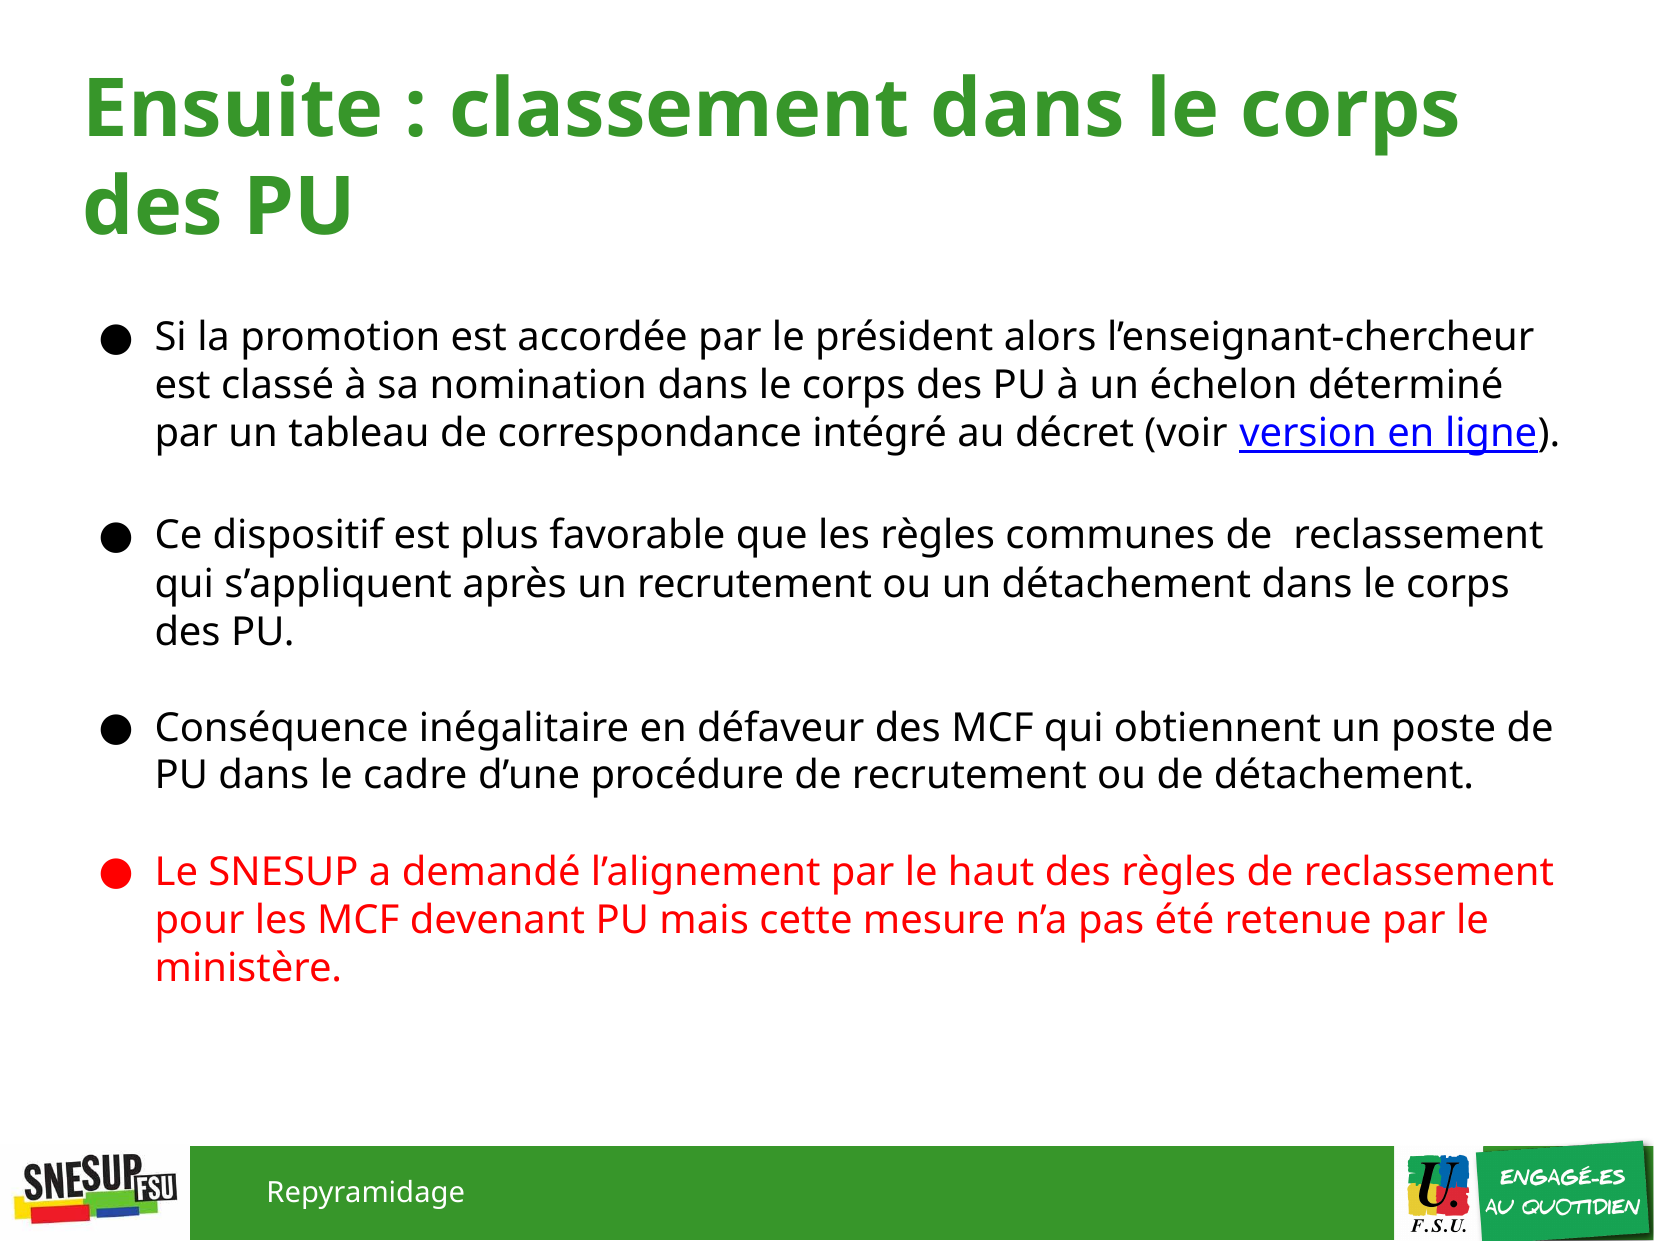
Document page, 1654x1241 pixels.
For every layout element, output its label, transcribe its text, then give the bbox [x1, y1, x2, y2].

subtitle Si la promotion est accordée par le président alors l’enseignant-chercheur est classé à sa nomination dans le corps des PU à un échelon déterminé par un tableau de correspondance intégré au décret (voir version en ligne). Ce dispositif est plus favorable que les règles communes de reclassement qui s’appliquent après un recrutement ou un détachement dans le corps des PU. Conséquence inégalitaire en défaveur des MCF qui obtiennent un poste de PU dans le cadre d’une procédure de recrutement ou de détachement. Le SNESUP a demandé l’alignement par le haut des règles de reclassement pour les MCF devenant PU mais cette mesure n’a pas été retenue par le ministère. [82, 290, 1571, 1010]
picture [0, 1144, 190, 1240]
title Ensuite : classement dans le corps des PU [82, 49, 1571, 257]
picture [1394, 1136, 1654, 1241]
